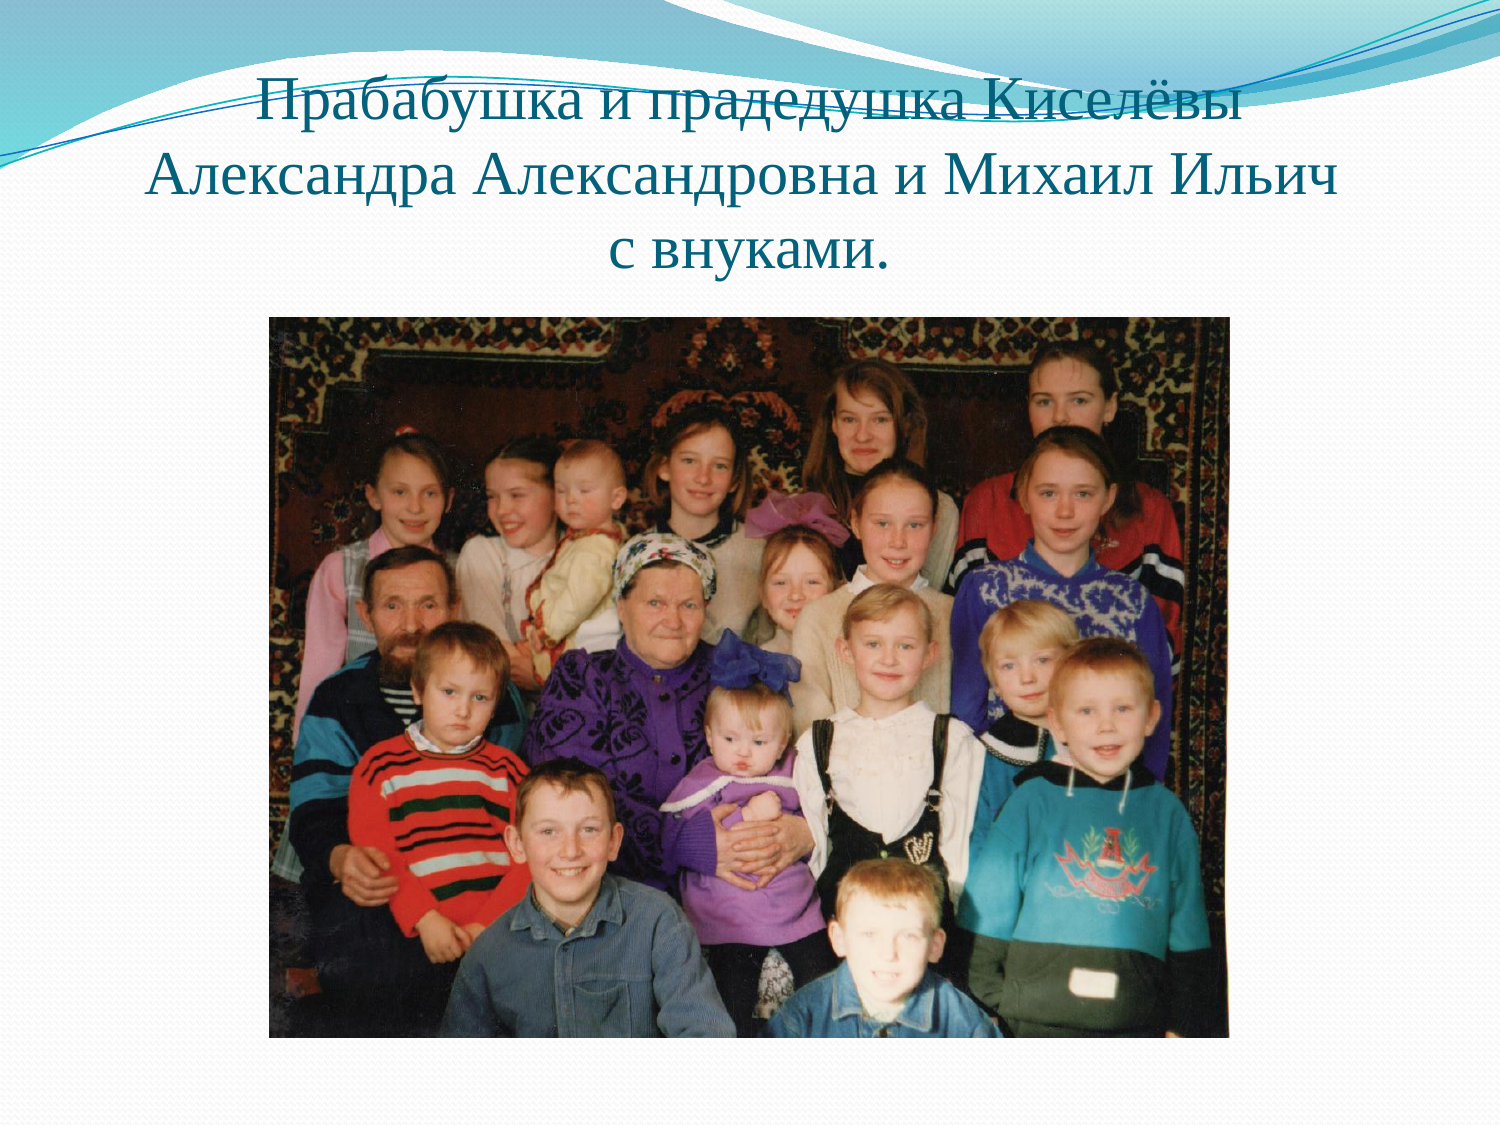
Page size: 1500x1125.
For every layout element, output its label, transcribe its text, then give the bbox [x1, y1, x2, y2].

title Прабабушка и прадедушка Киселёвы Александра Александровна и Михаил Ильич с внуками. [75, 45, 1425, 282]
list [269, 317, 1231, 1038]
